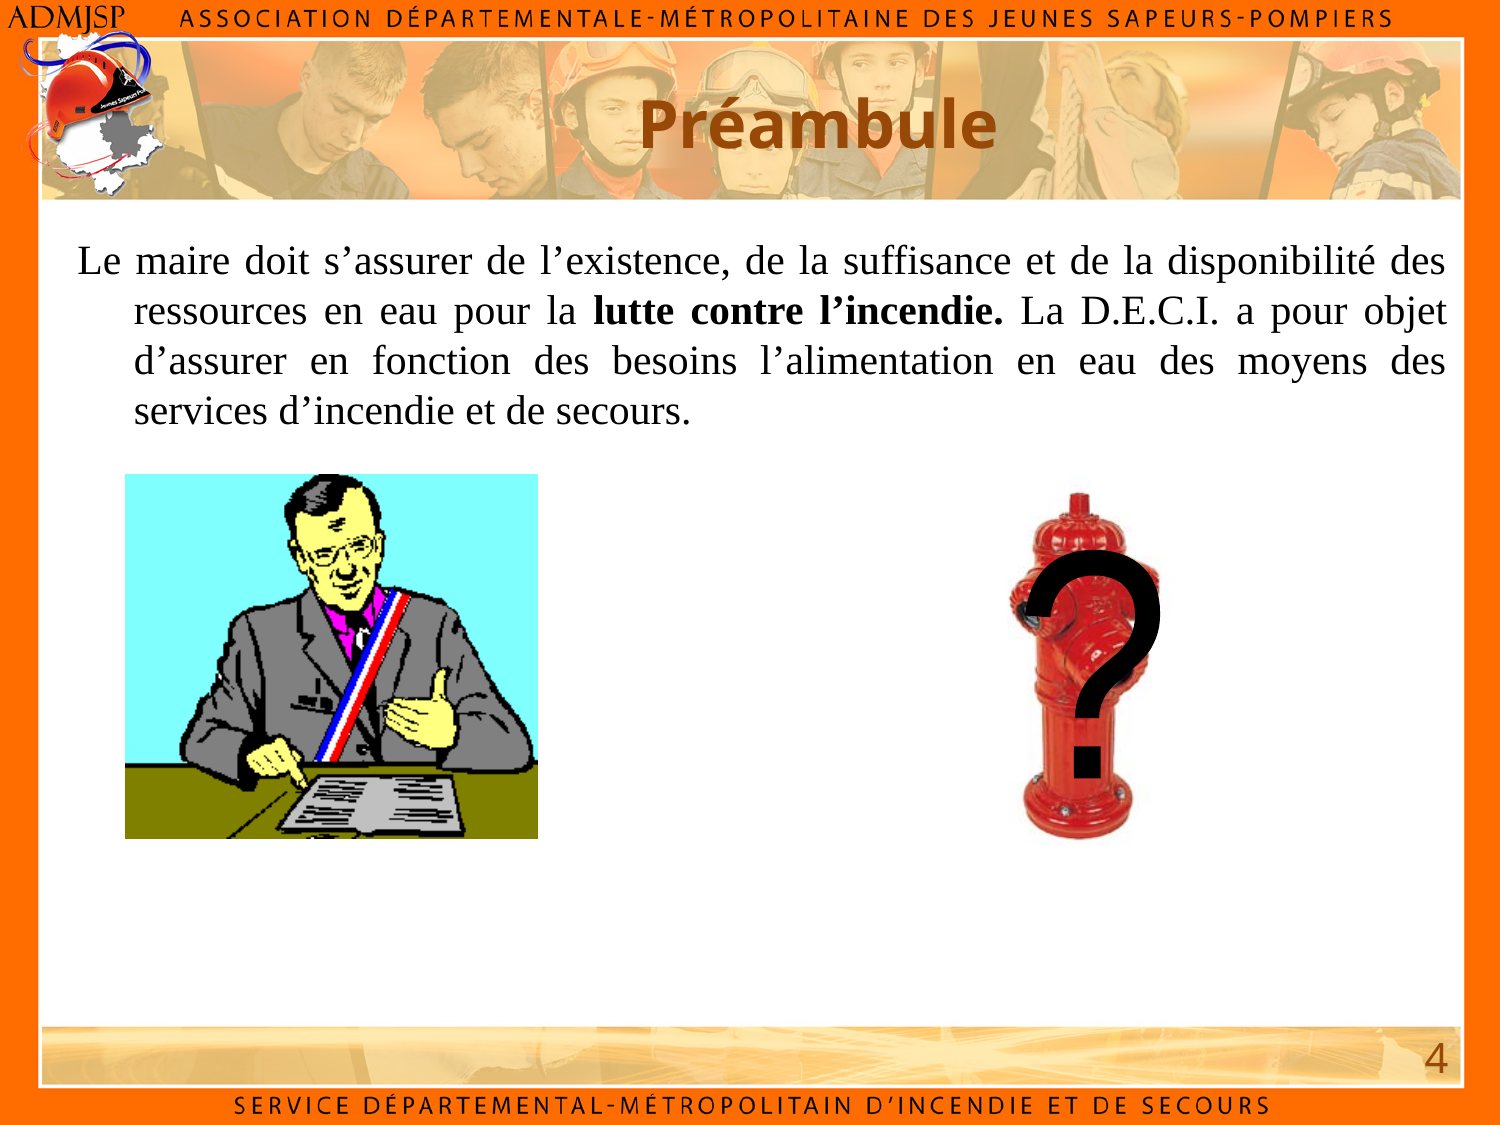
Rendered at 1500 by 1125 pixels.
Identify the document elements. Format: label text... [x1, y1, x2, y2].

picture [0, 0, 1500, 1125]
text_box 4 [1113, 1029, 1464, 1090]
list Le maire doit s’assurer de l’existence, de la suffisance et de la disponibilité des ressources en eau pour la lutte contre l’incendie. La D.E.C.I. a pour objet d’assurer en fonction des besoins l’alimentation en eau des moyens des services d’incendie et de secours. [62, 224, 1463, 463]
title Préambule [183, 45, 1454, 200]
